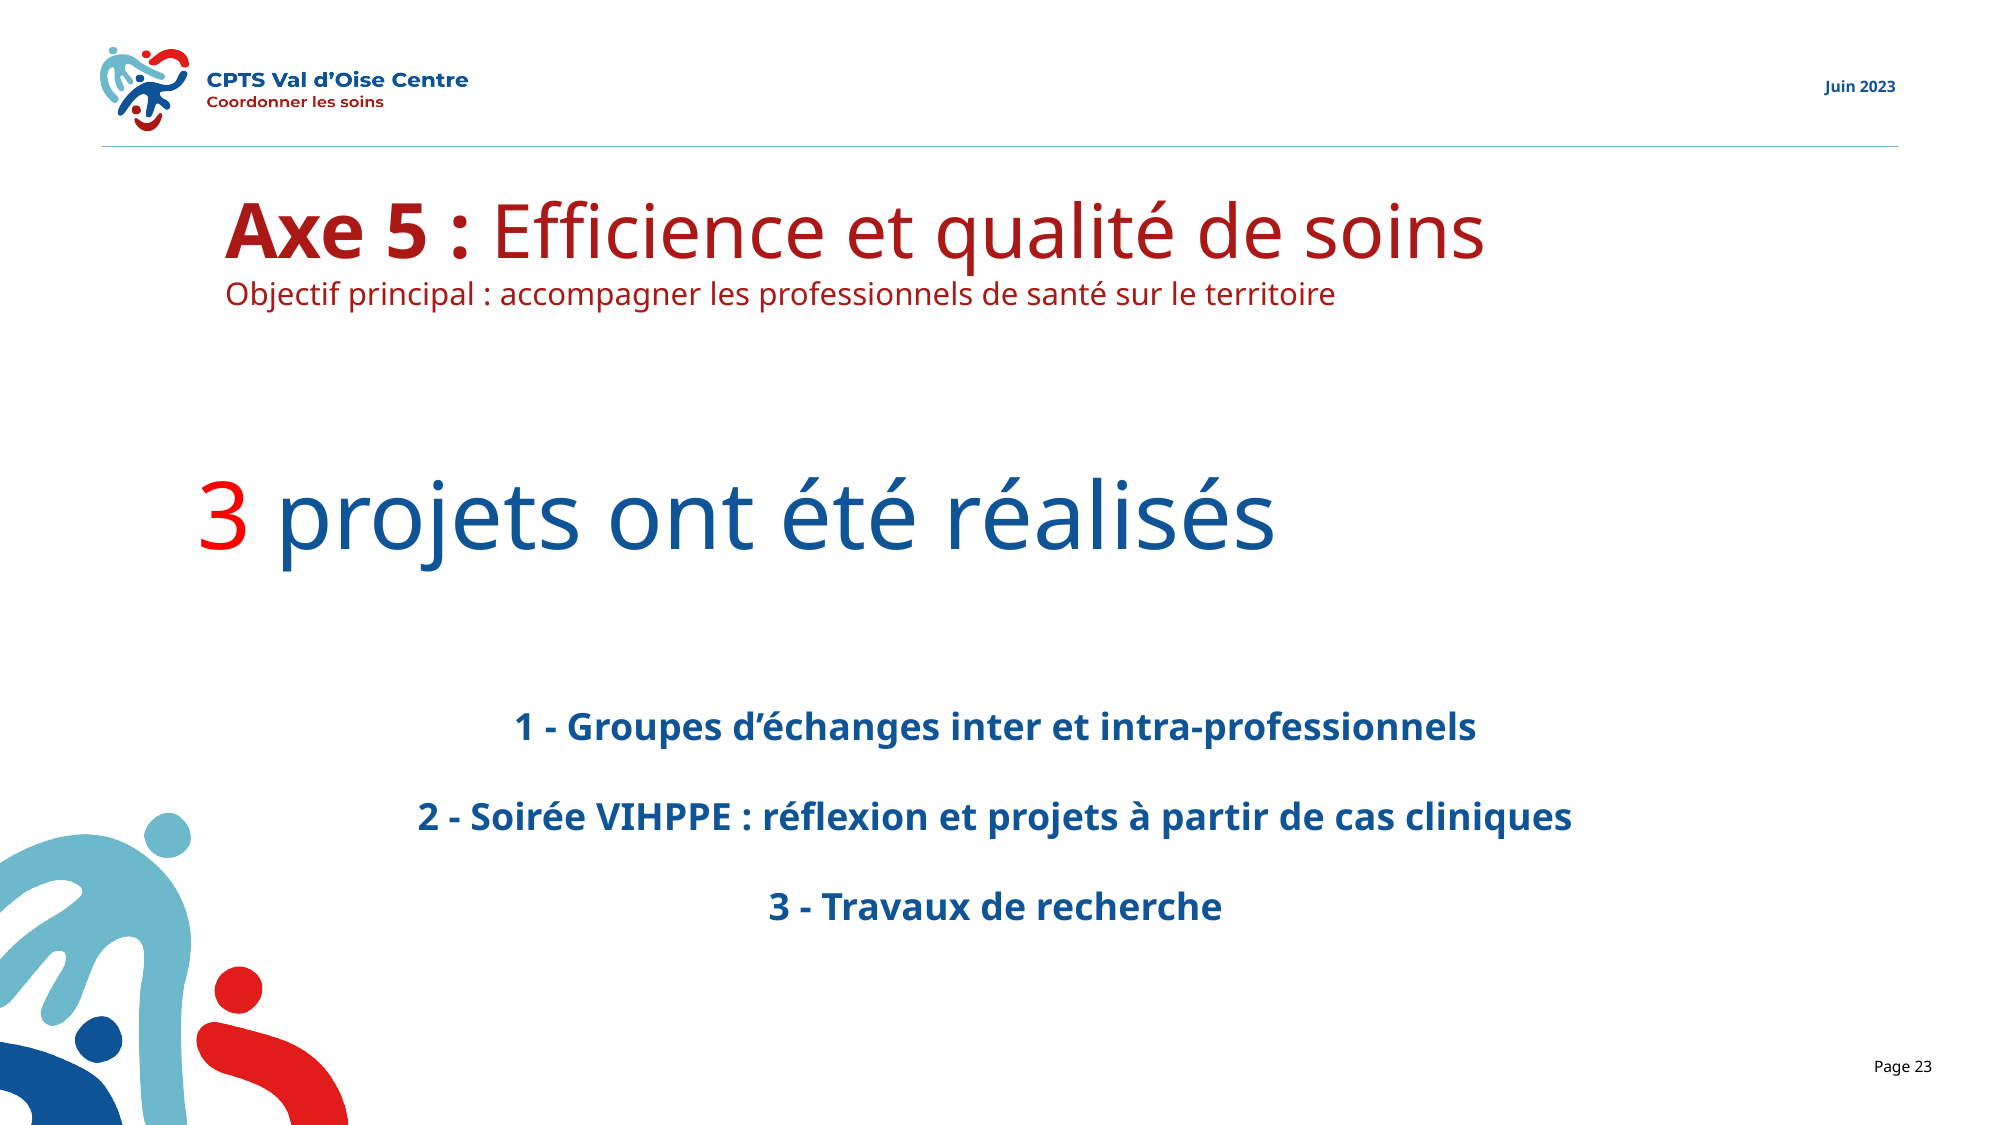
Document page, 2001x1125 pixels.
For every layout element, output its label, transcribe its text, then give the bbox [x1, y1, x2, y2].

picture [0, 745, 411, 1125]
list Axe 5 : Efficience et qualité de soins Objectif principal : accompagner les professionnels de santé sur le territoire [210, 175, 1790, 324]
list 3 projets ont été réalisés 1 - Groupes d’échanges inter et intra-professionnels 2 - Soirée VIHPPE : réflexion et projets à partir de cas cliniques 3 - Travaux de recherche [182, 335, 1810, 1055]
picture [90, 33, 478, 145]
